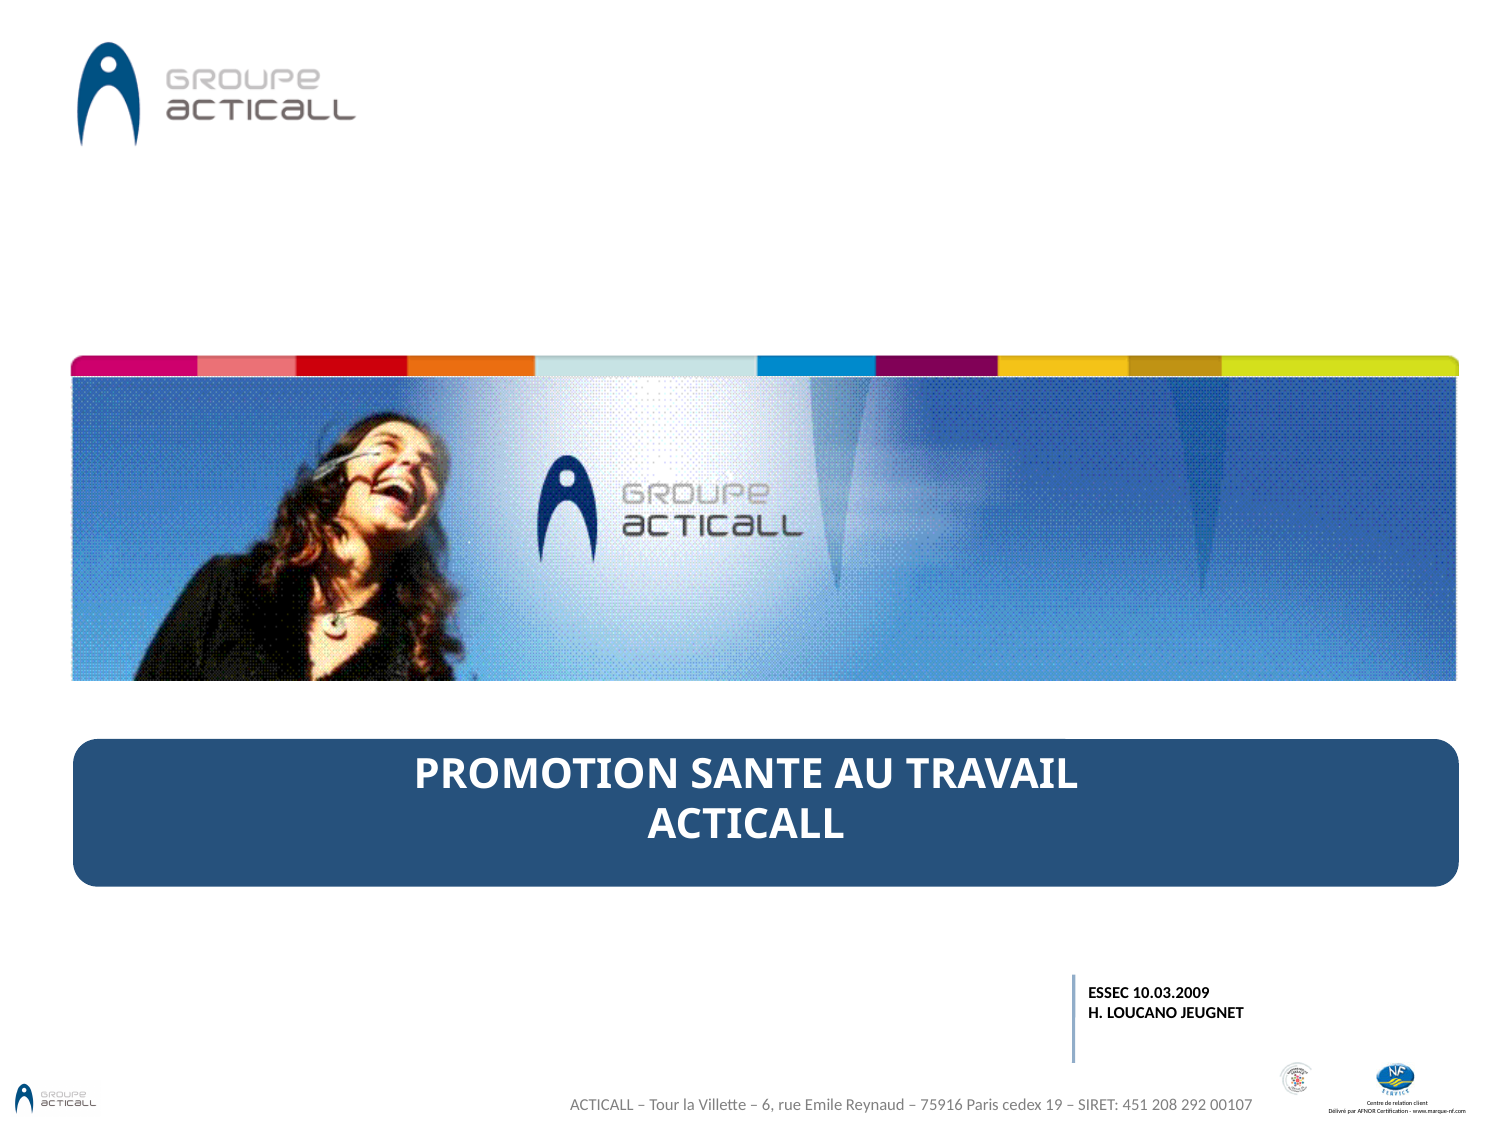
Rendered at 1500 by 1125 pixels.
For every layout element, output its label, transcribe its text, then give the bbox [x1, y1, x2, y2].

picture [64, 30, 372, 158]
picture [1370, 1062, 1419, 1096]
title PROMOTION SANTE AU TRAVAIL ACTICALL [102, 738, 1391, 884]
picture [60, 347, 1459, 681]
text_box ESSEC 10.03.2009 H. LOUCANO JEUGNET [1076, 974, 1442, 1030]
picture [11, 1080, 101, 1117]
picture [1279, 1062, 1312, 1096]
text_box ACTICALL – Tour la Villette – 6, rue Emile Reynaud – 75916 Paris cedex 19 – SIRET: 451 208 292 00107 [514, 1086, 1310, 1121]
text_box [73, 738, 1459, 887]
